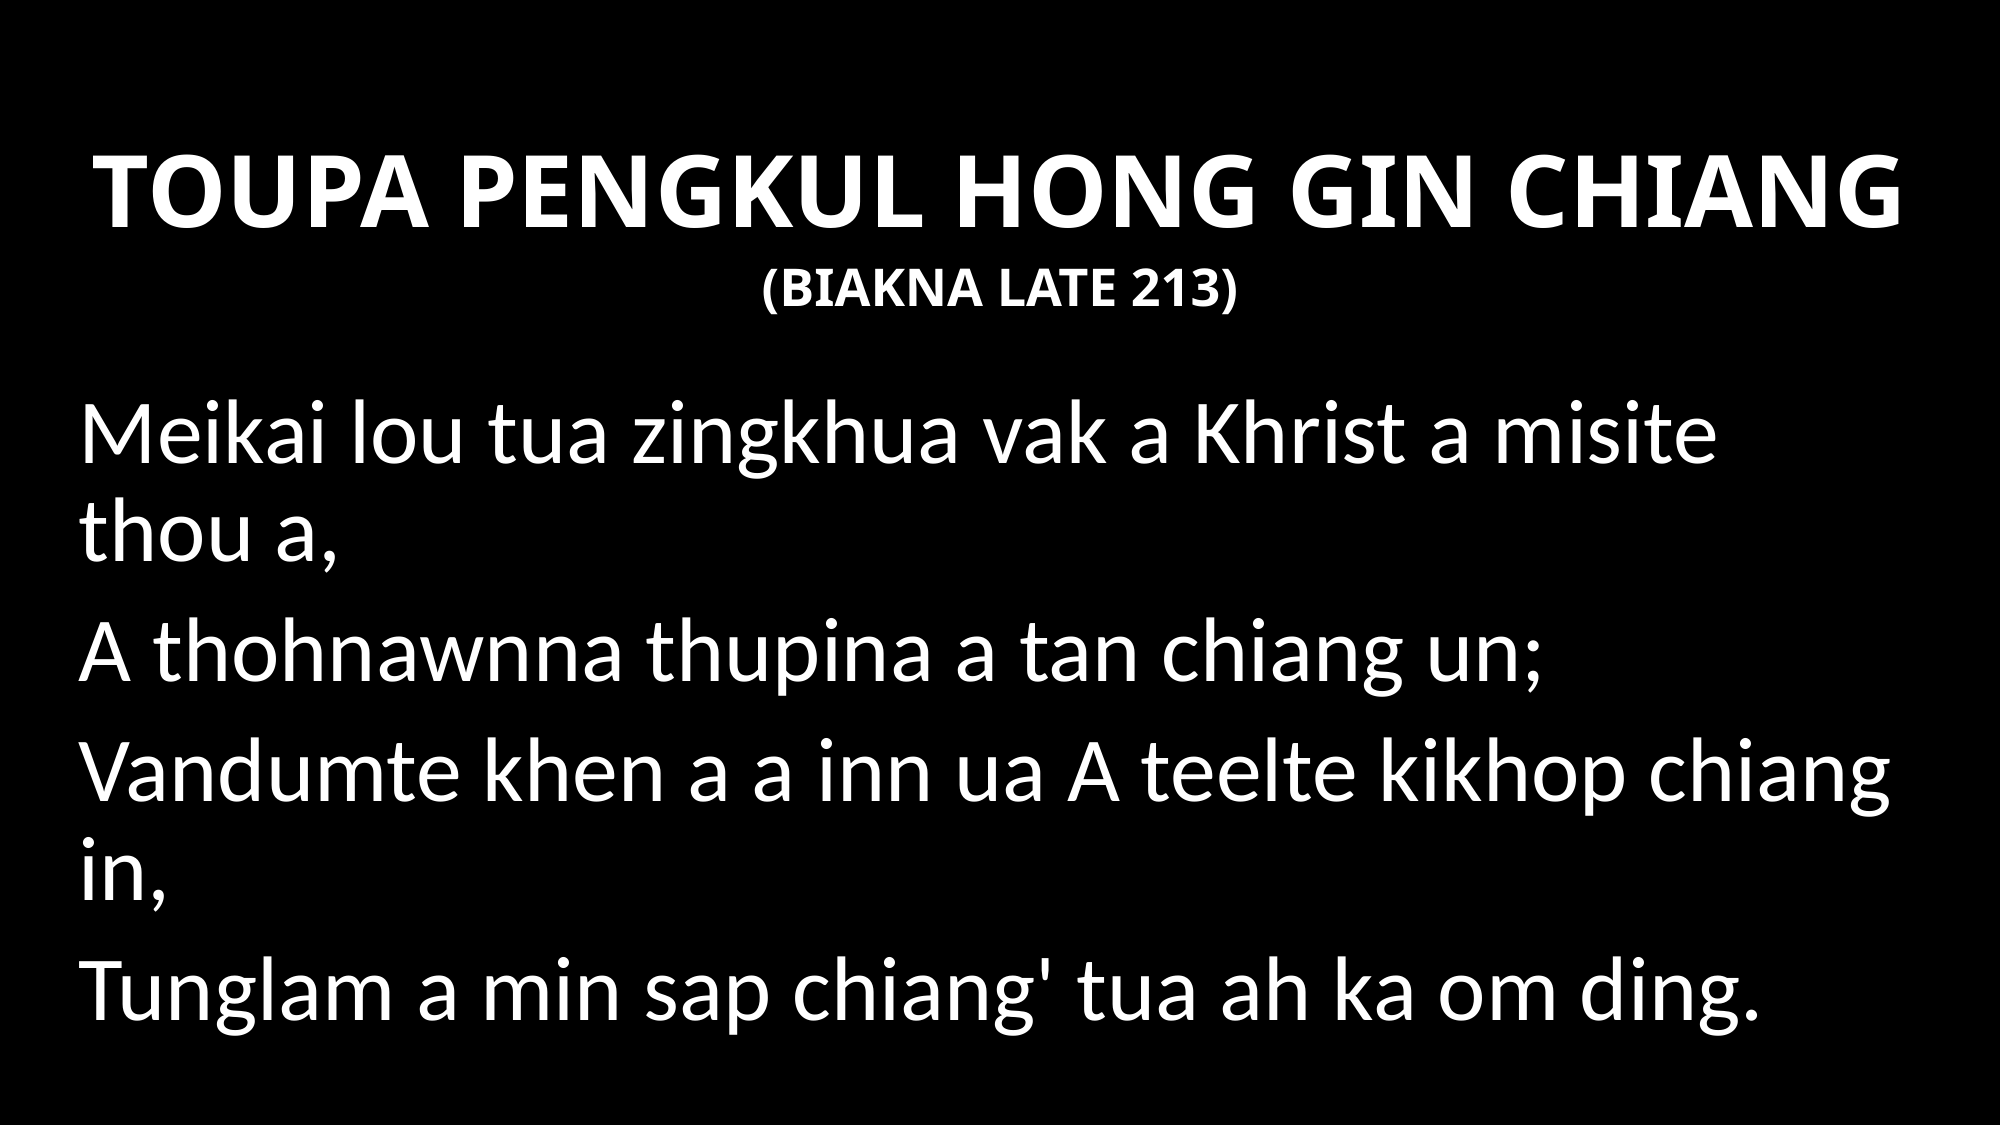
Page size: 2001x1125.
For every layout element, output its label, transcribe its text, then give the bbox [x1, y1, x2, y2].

subtitle Meikai lou tua zingkhua vak a Khrist a misite thou a, A thohnawnna thupina a tan chiang un; Vandumte khen a a inn ua A teelte kikhop chiang in, Tunglam a min sap chiang' tua ah ka om ding. [63, 376, 1912, 1048]
title TOUPA PENGKUL HONG GIN CHIANG [0, 126, 2000, 246]
text_box (BIAKNA LATE 213) [0, 246, 2000, 324]
